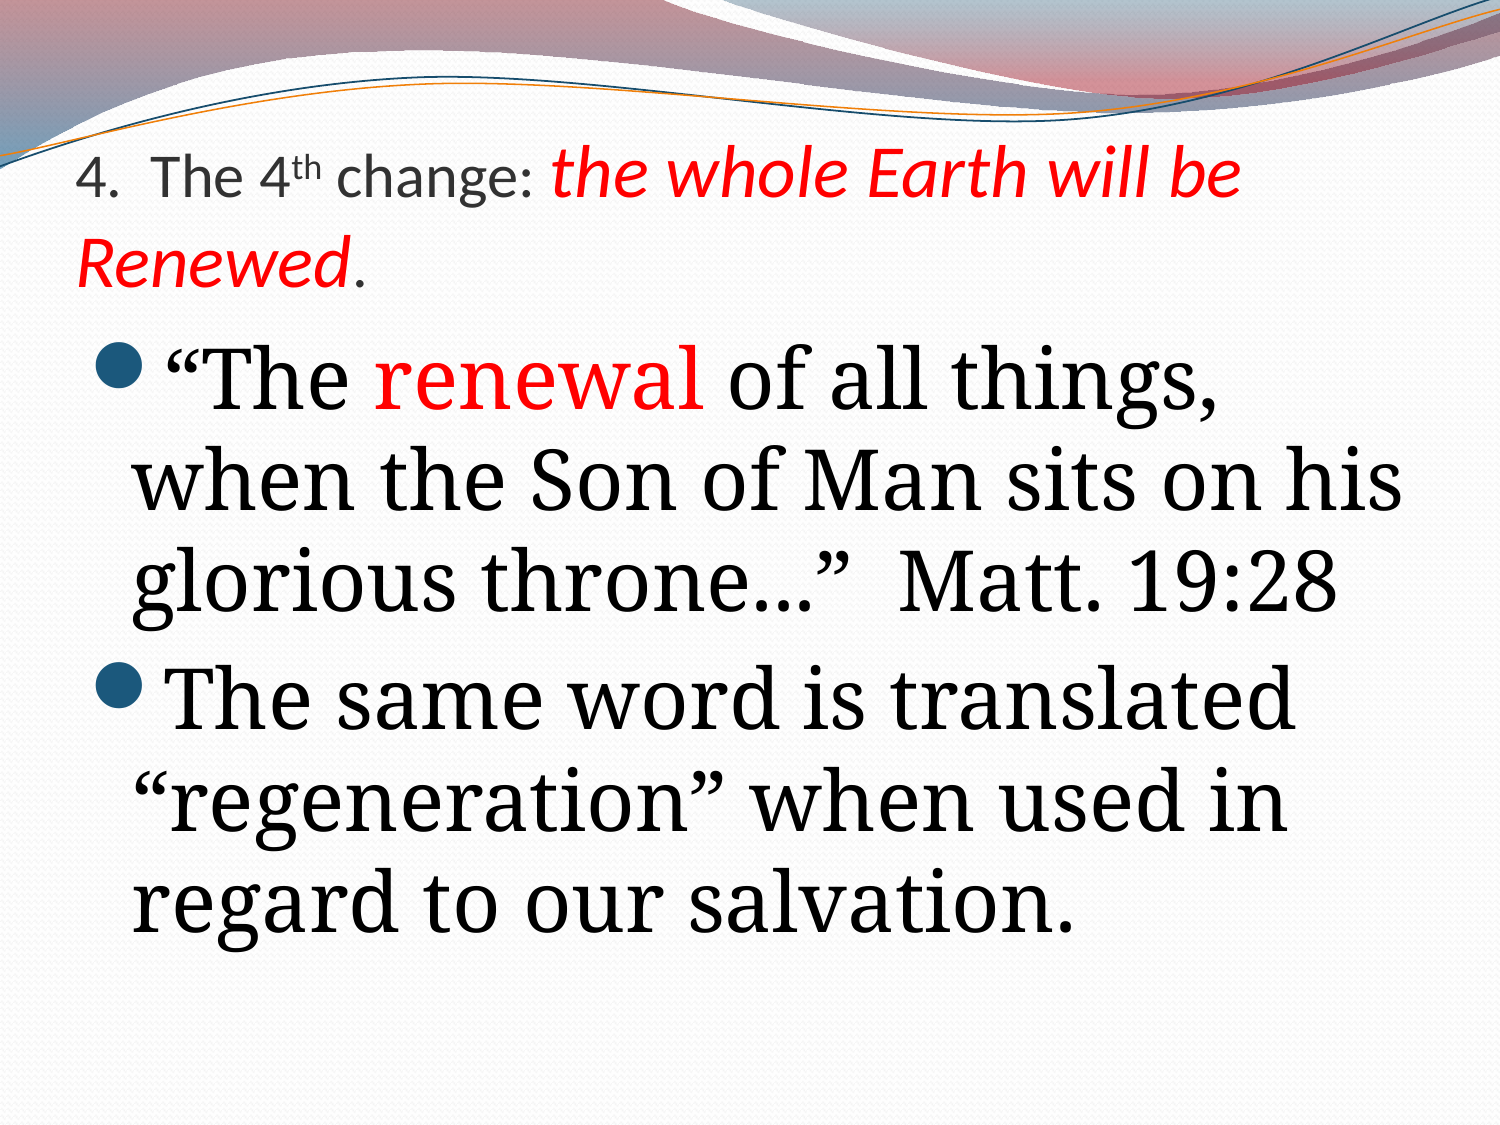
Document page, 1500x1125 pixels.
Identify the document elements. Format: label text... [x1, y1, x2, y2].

title 4. The 4th change: the whole Earth will be Renewed. [75, 115, 1425, 303]
list “The renewal of all things, when the Son of Man sits on his glorious throne...” Matt. 19:28 The same word is translated “regeneration” when used in regard to our salvation. [75, 317, 1425, 1038]
